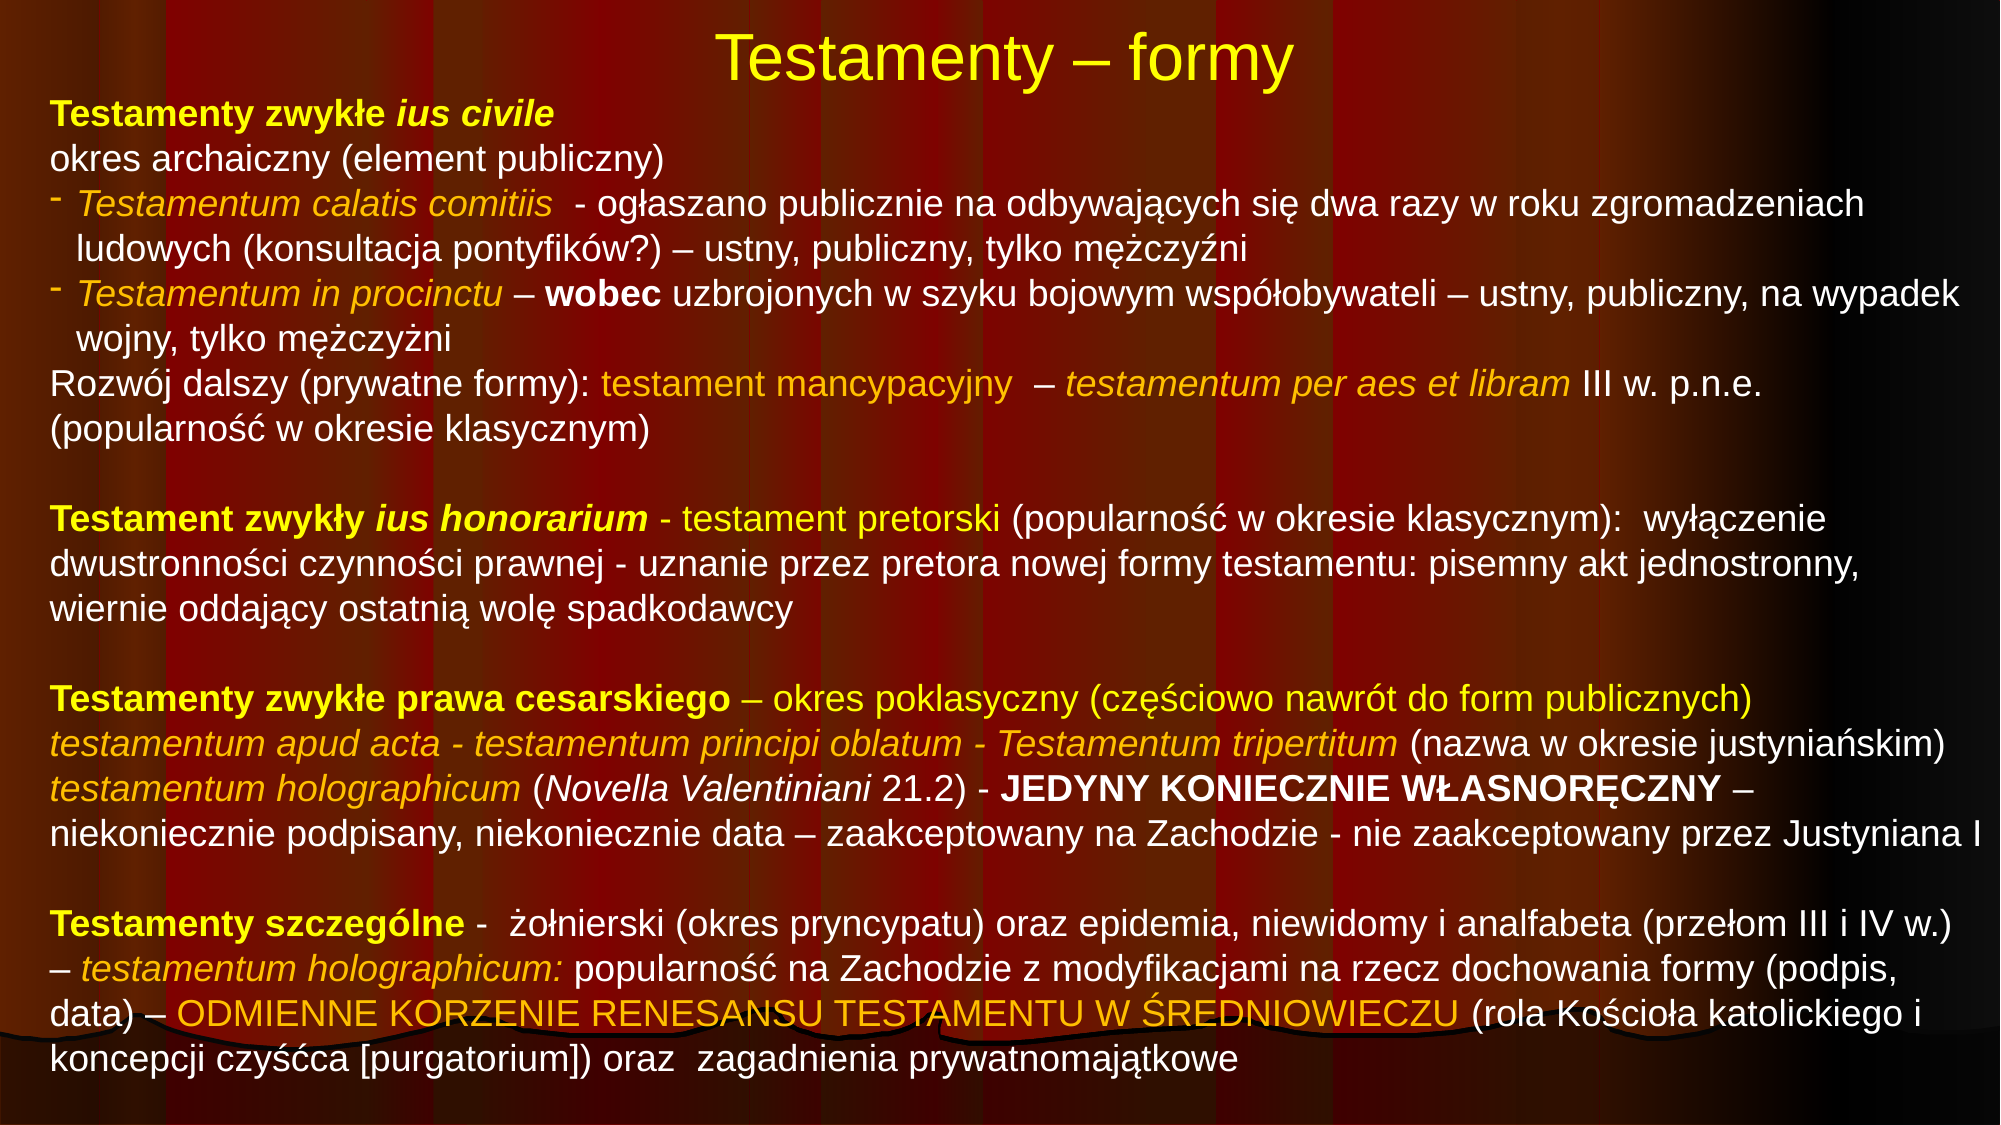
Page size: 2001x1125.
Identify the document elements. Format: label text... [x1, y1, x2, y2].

title Testamenty – formy [10, 0, 2000, 108]
text_box Testamenty zwykłe ius civile okres archaiczny (element publiczny) Testamentum calatis comitiis - ogłaszano publicznie na odbywających się dwa razy w roku zgromadzeniach ludowych (konsultacja pontyfików?) – ustny, publiczny, tylko mężczyźni Testamentum in procinctu – wobec uzbrojonych w szyku bojowym współobywateli – ustny, publiczny, na wypadek wojny, tylko mężczyżni Rozwój dalszy (prywatne formy): testament mancypacyjny – testamentum per aes et libram III w. p.n.e. (popularność w okresie klasycznym) Testament zwykły ius honorarium - testament pretorski (popularność w okresie klasycznym): wyłączenie dwustronności czynności prawnej - uznanie przez pretora nowej formy testamentu: pisemny akt jednostronny, wiernie oddający ostatnią wolę spadkodawcy Testamenty zwykłe prawa cesarskiego – okres poklasyczny (częściowo nawrót do form publicznych) testamentum apud acta - testamentum principi oblatum - Testamentum tripertitum (nazwa w okresie justyniańskim) testamentum holographicum (Novella Valentiniani 21.2) - JEDYNY KONIECZNIE WŁASNORĘCZNY – niekoniecznie podpisany, niekoniecznie data – zaakceptowany na Zachodzie - nie zaakceptowany przez Justyniana I Testamenty szczególne - żołnierski (okres pryncypatu) oraz epidemia, niewidomy i analfabeta (przełom III i IV w.) – testamentum holographicum: popularność na Zachodzie z modyfikacjami na rzecz dochowania formy (podpis, data) – ODMIENNE KORZENIE RENESANSU TESTAMENTU W ŚREDNIOWIECZU (rola Kościoła katolickiego i koncepcji czyśćca [purgatorium]) oraz zagadnienia prywatnomajątkowe [34, 81, 2000, 1125]
